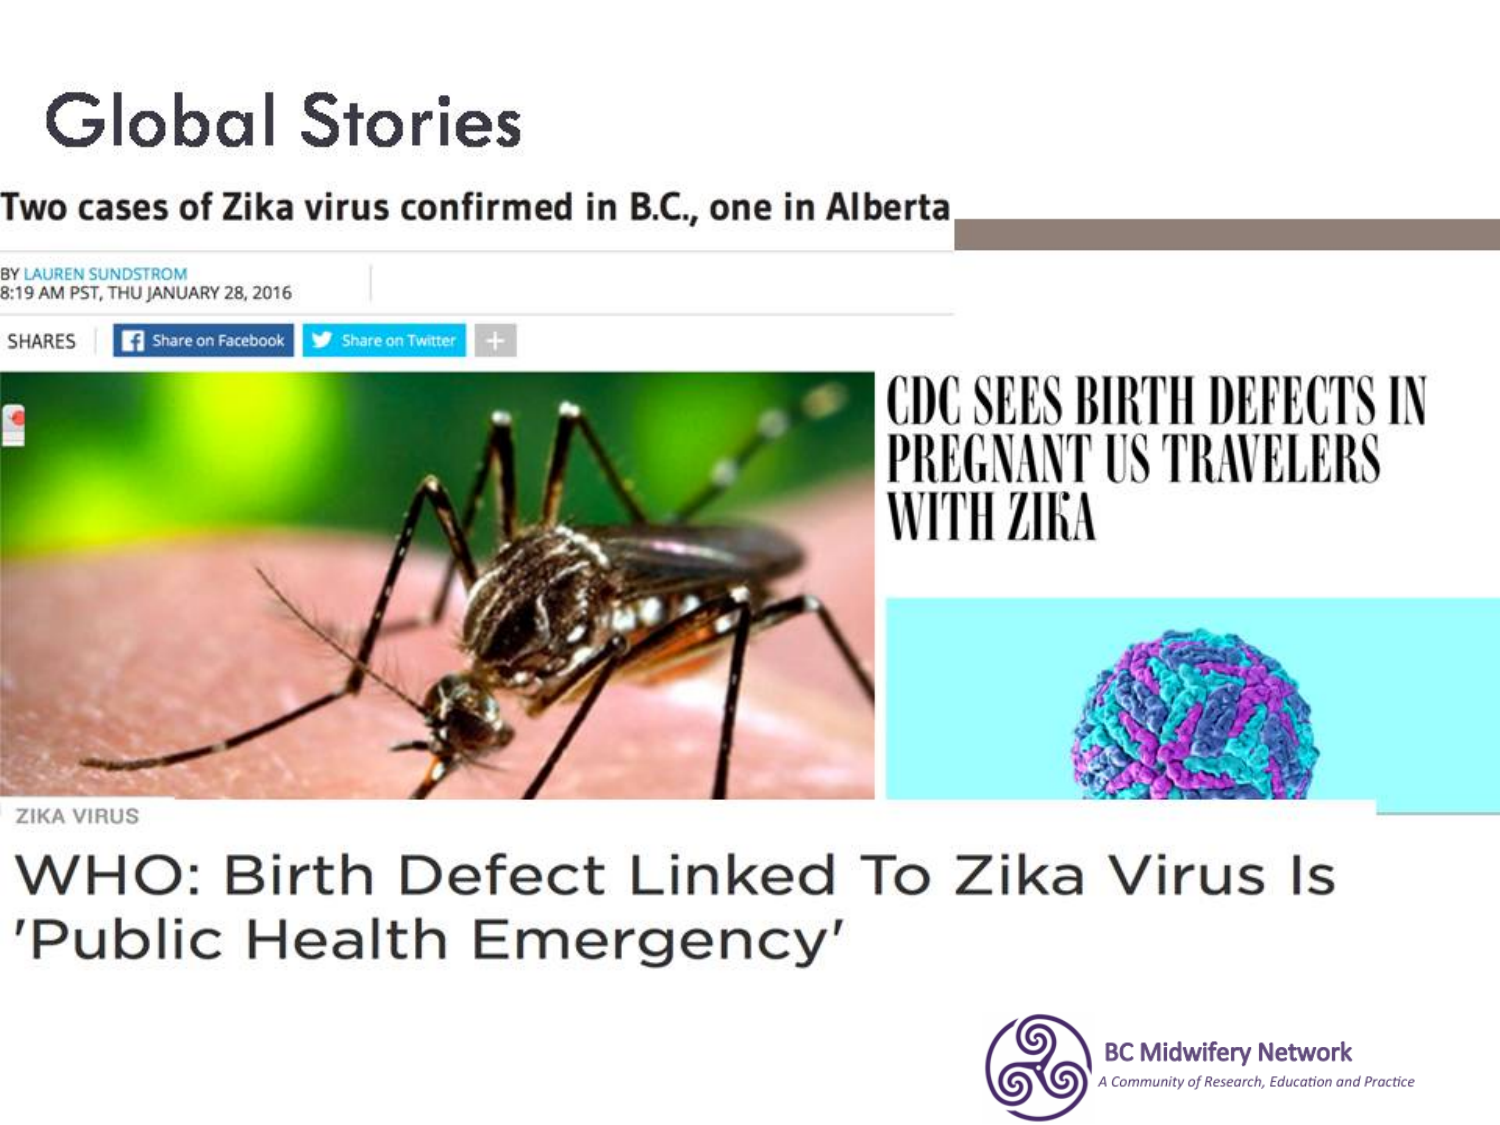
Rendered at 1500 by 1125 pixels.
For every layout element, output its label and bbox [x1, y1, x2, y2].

picture [981, 1011, 1425, 1125]
picture [0, 44, 1500, 983]
